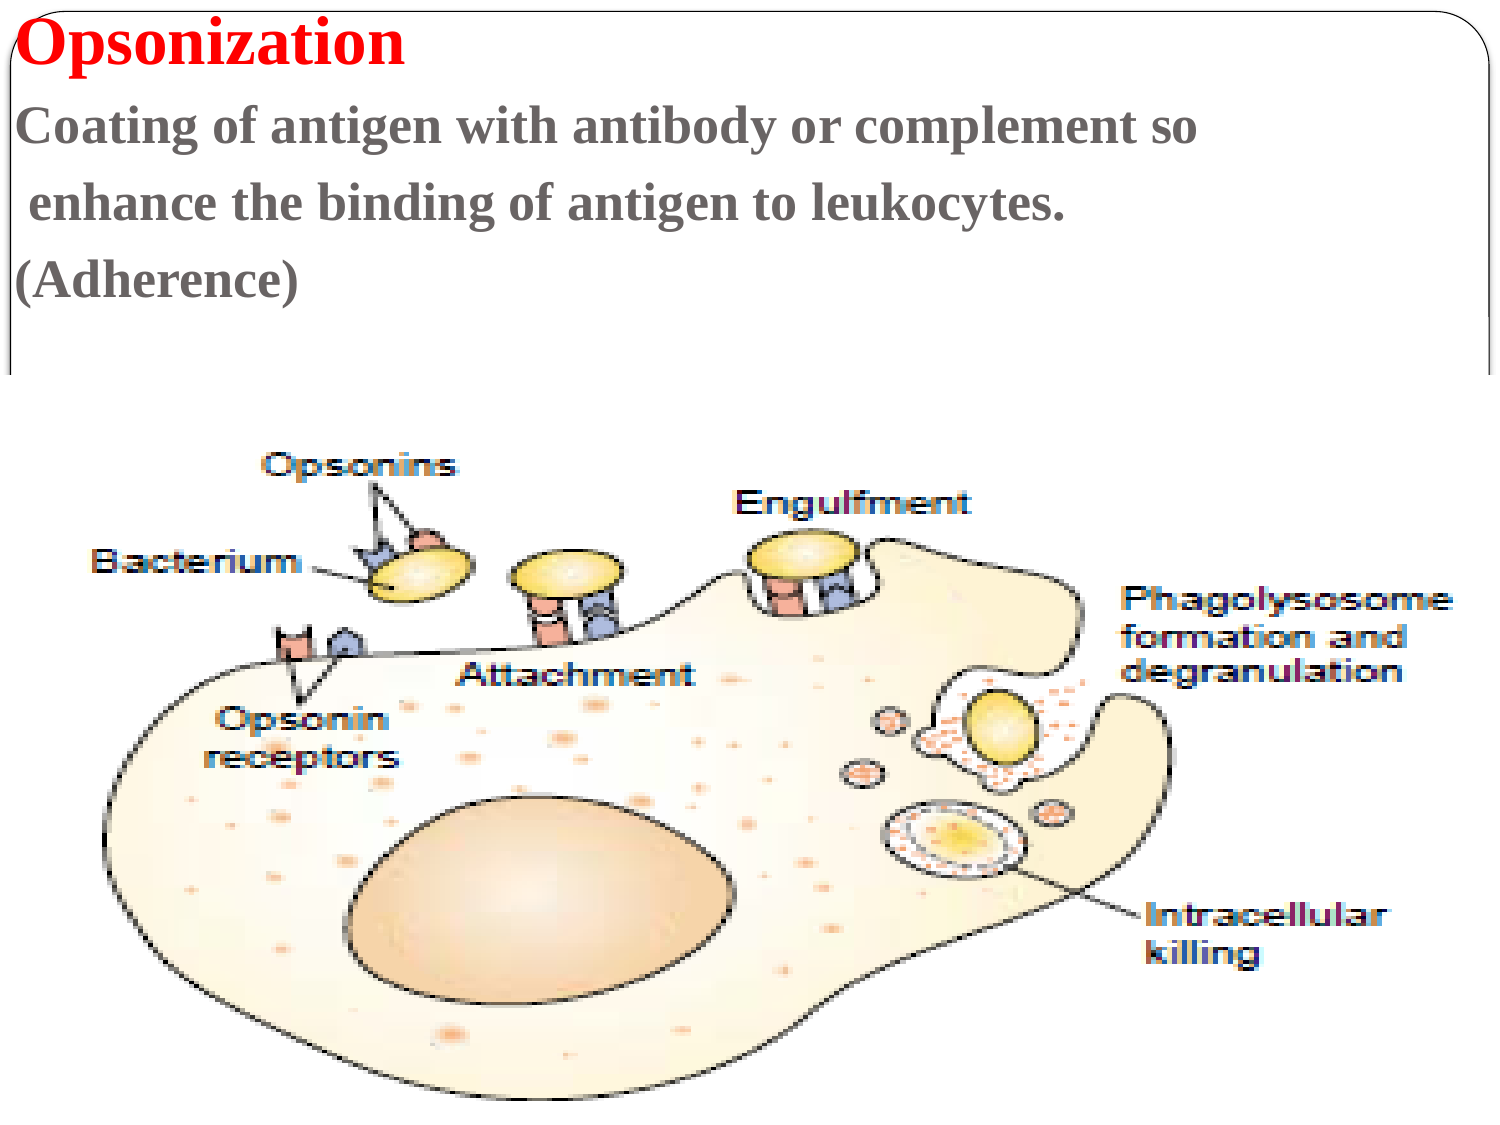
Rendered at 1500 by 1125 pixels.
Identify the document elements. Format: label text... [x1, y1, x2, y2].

list Coating of antigen with antibody or complement so enhance the binding of antigen to leukocytes. (Adherence) [0, 82, 1500, 374]
picture [0, 374, 1500, 1125]
title Opsonization [0, 0, 1425, 82]
